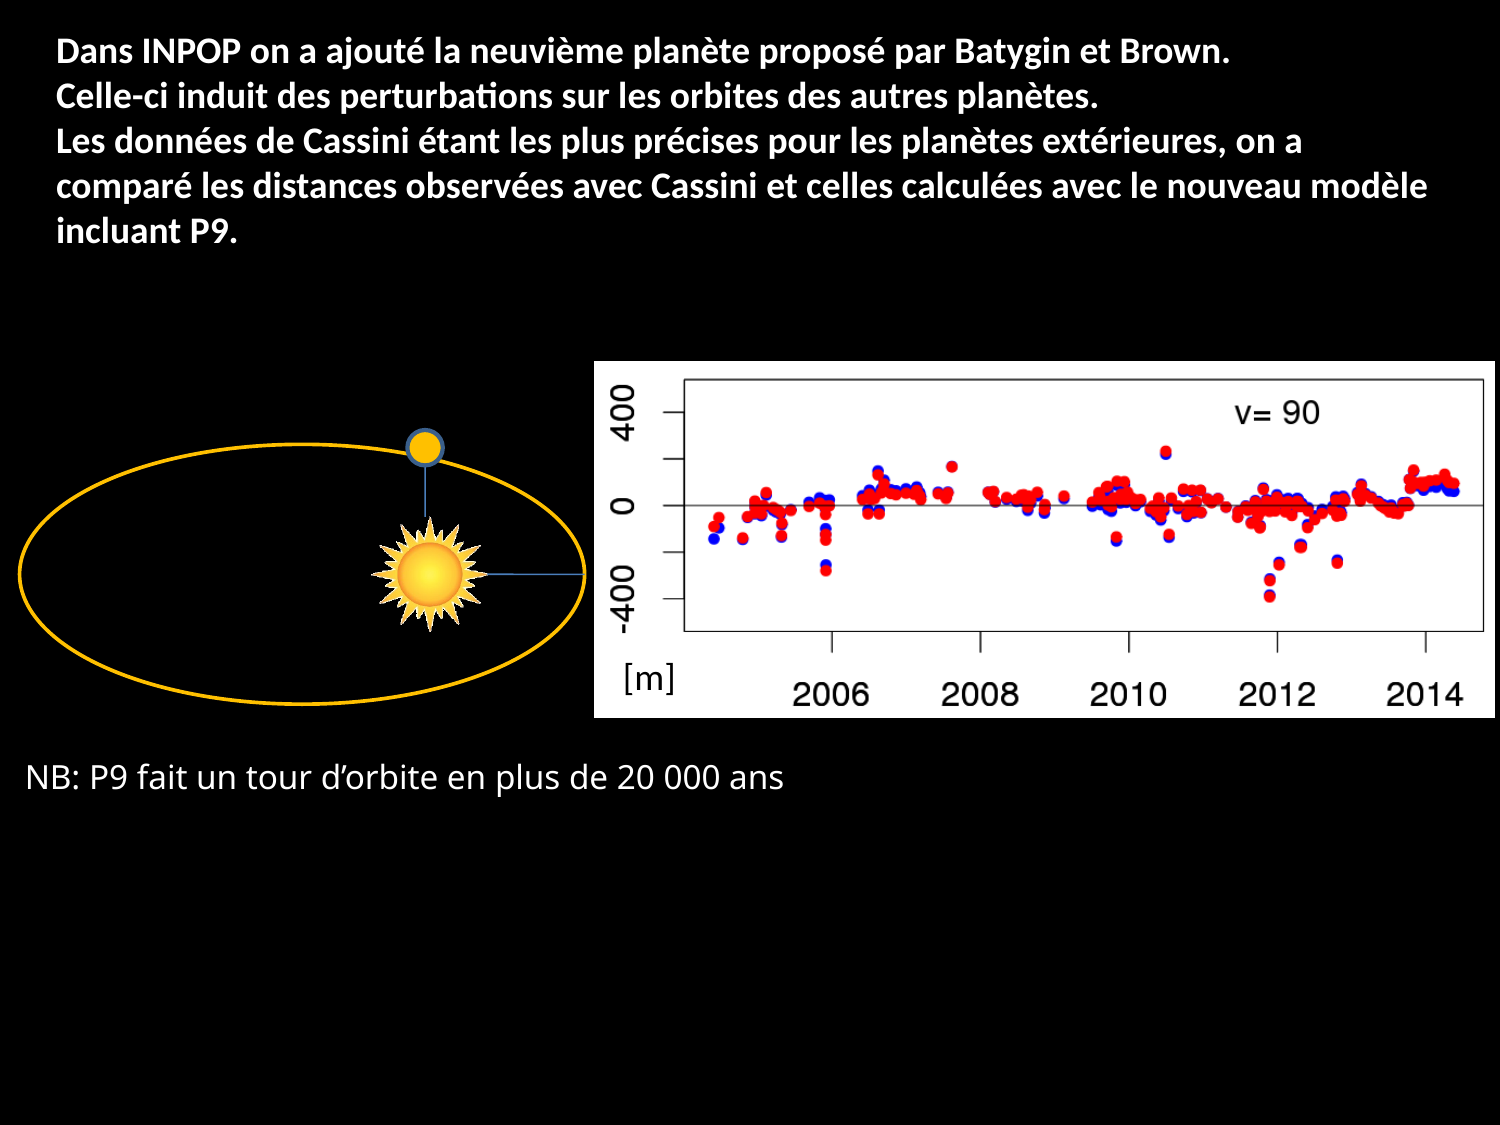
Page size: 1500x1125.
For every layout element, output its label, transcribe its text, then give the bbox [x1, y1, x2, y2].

text_box Dans INPOP on a ajouté la neuvième planète proposé par Batygin et Brown. Celle-ci induit des perturbations sur les orbites des autres planètes. Les données de Cassini étant les plus précises pour les planètes extérieures, on a comparé les distances observées avec Cassini et celles calculées avec le nouveau modèle incluant P9. [41, 19, 1483, 259]
text_box [17, 442, 587, 707]
text_box [405, 427, 445, 468]
text_box NB: P9 fait un tour d’orbite en plus de 20 000 ans [10, 748, 801, 804]
picture [594, 361, 1495, 718]
picture [371, 516, 488, 633]
